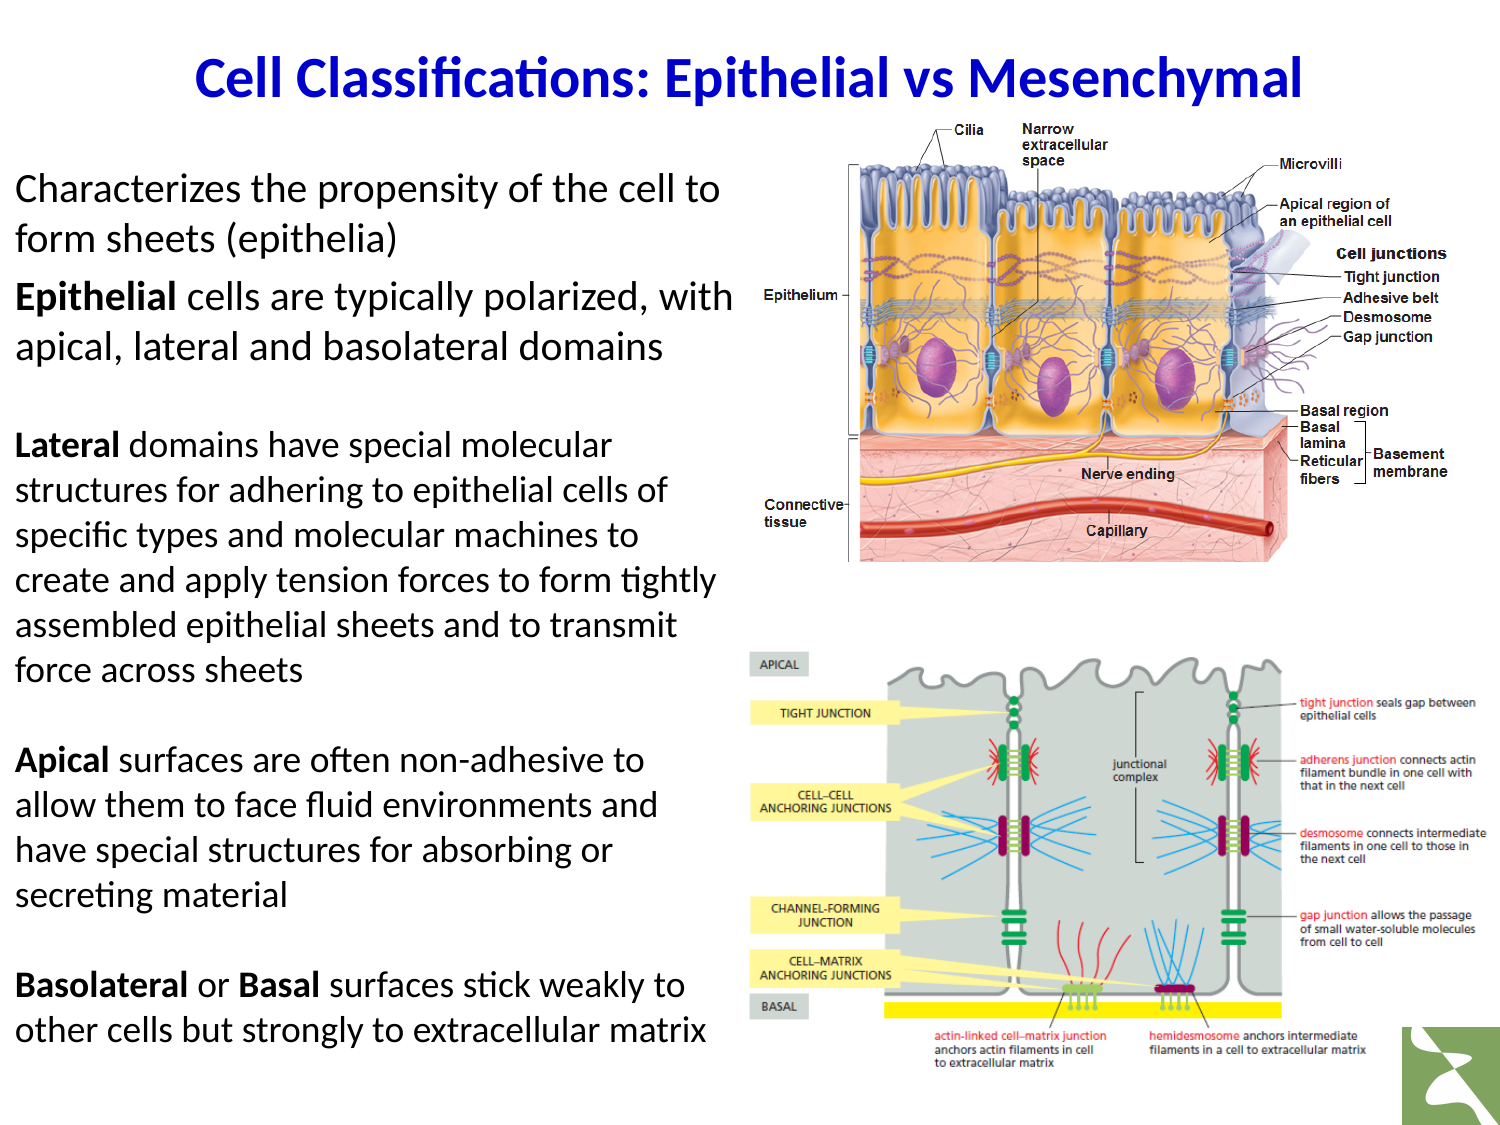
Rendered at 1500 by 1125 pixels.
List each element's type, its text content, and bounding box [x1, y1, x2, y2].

picture [753, 121, 1461, 562]
text_box Lateral domains have special molecular structures for adhering to epithelial cells of specific types and molecular machines to create and apply tension forces to form tightly assembled epithelial sheets and to transmit force across sheets Apical surfaces are often non-adhesive to allow them to face fluid environments and have special structures for absorbing or secreting material Basolateral or Basal surfaces stick weakly to other cells but strongly to extracellular matrix [0, 412, 750, 1057]
title Cell Classifications: Epithelial vs Mesenchymal [0, 27, 1500, 122]
list Characterizes the propensity of the cell to form sheets (epithelia) Epithelial cells are typically polarized, with apical, lateral and basolateral domains [0, 152, 748, 412]
picture [728, 642, 1500, 1125]
